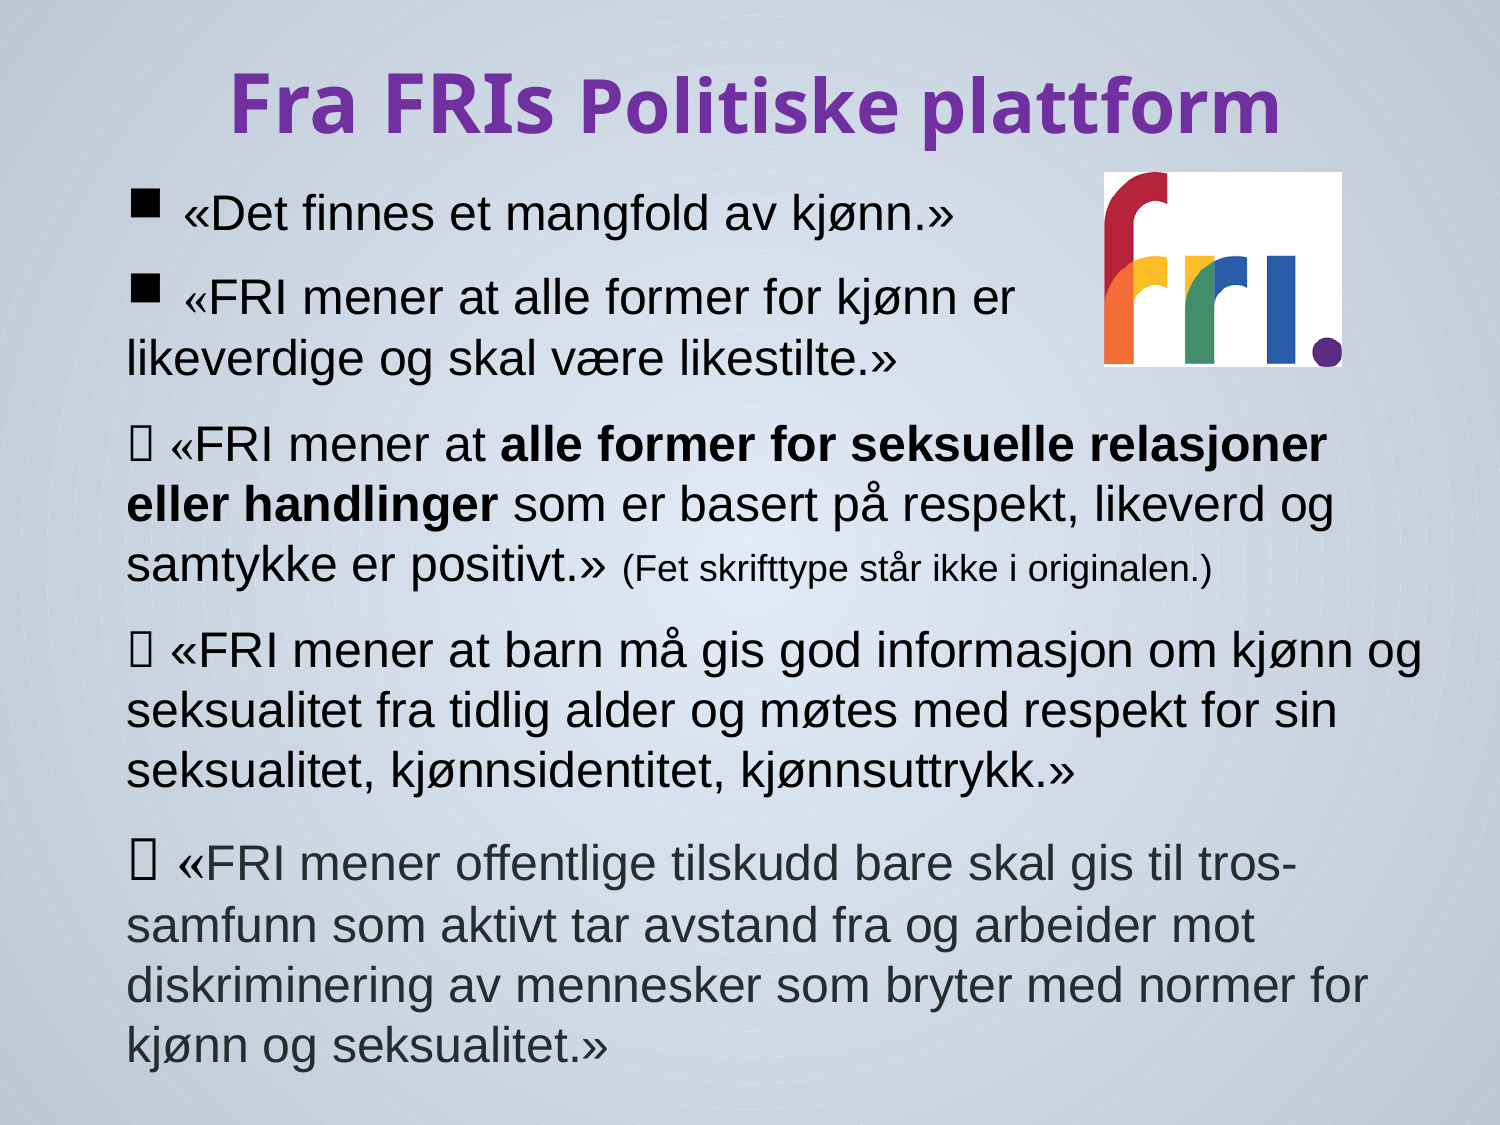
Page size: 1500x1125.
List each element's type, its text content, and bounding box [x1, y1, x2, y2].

text_box «Det finnes et mangfold av kjønn.» «FRI mener at alle former for kjønn er likeverdige og skal være likestilte.»  «FRI mener at alle former for seksuelle relasjoner eller handlinger som er basert på respekt, likeverd og samtykke er positivt.» (Fet skrifttype står ikke i originalen.)  «FRI mener at barn må gis god informasjon om kjønn og seksualitet fra tidlig alder og møtes med respekt for sin seksualitet, kjønnsidentitet, kjønnsuttrykk.»  «FRI mener offentlige tilskudd bare skal gis til tros-samfunn som aktivt tar avstand fra og arbeider mot diskriminering av mennesker som bryter med normer for kjønn og seksualitet.» [112, 172, 1447, 1125]
picture [1104, 172, 1342, 367]
text_box Fra FRIs Politiske plattform [64, 42, 1447, 170]
